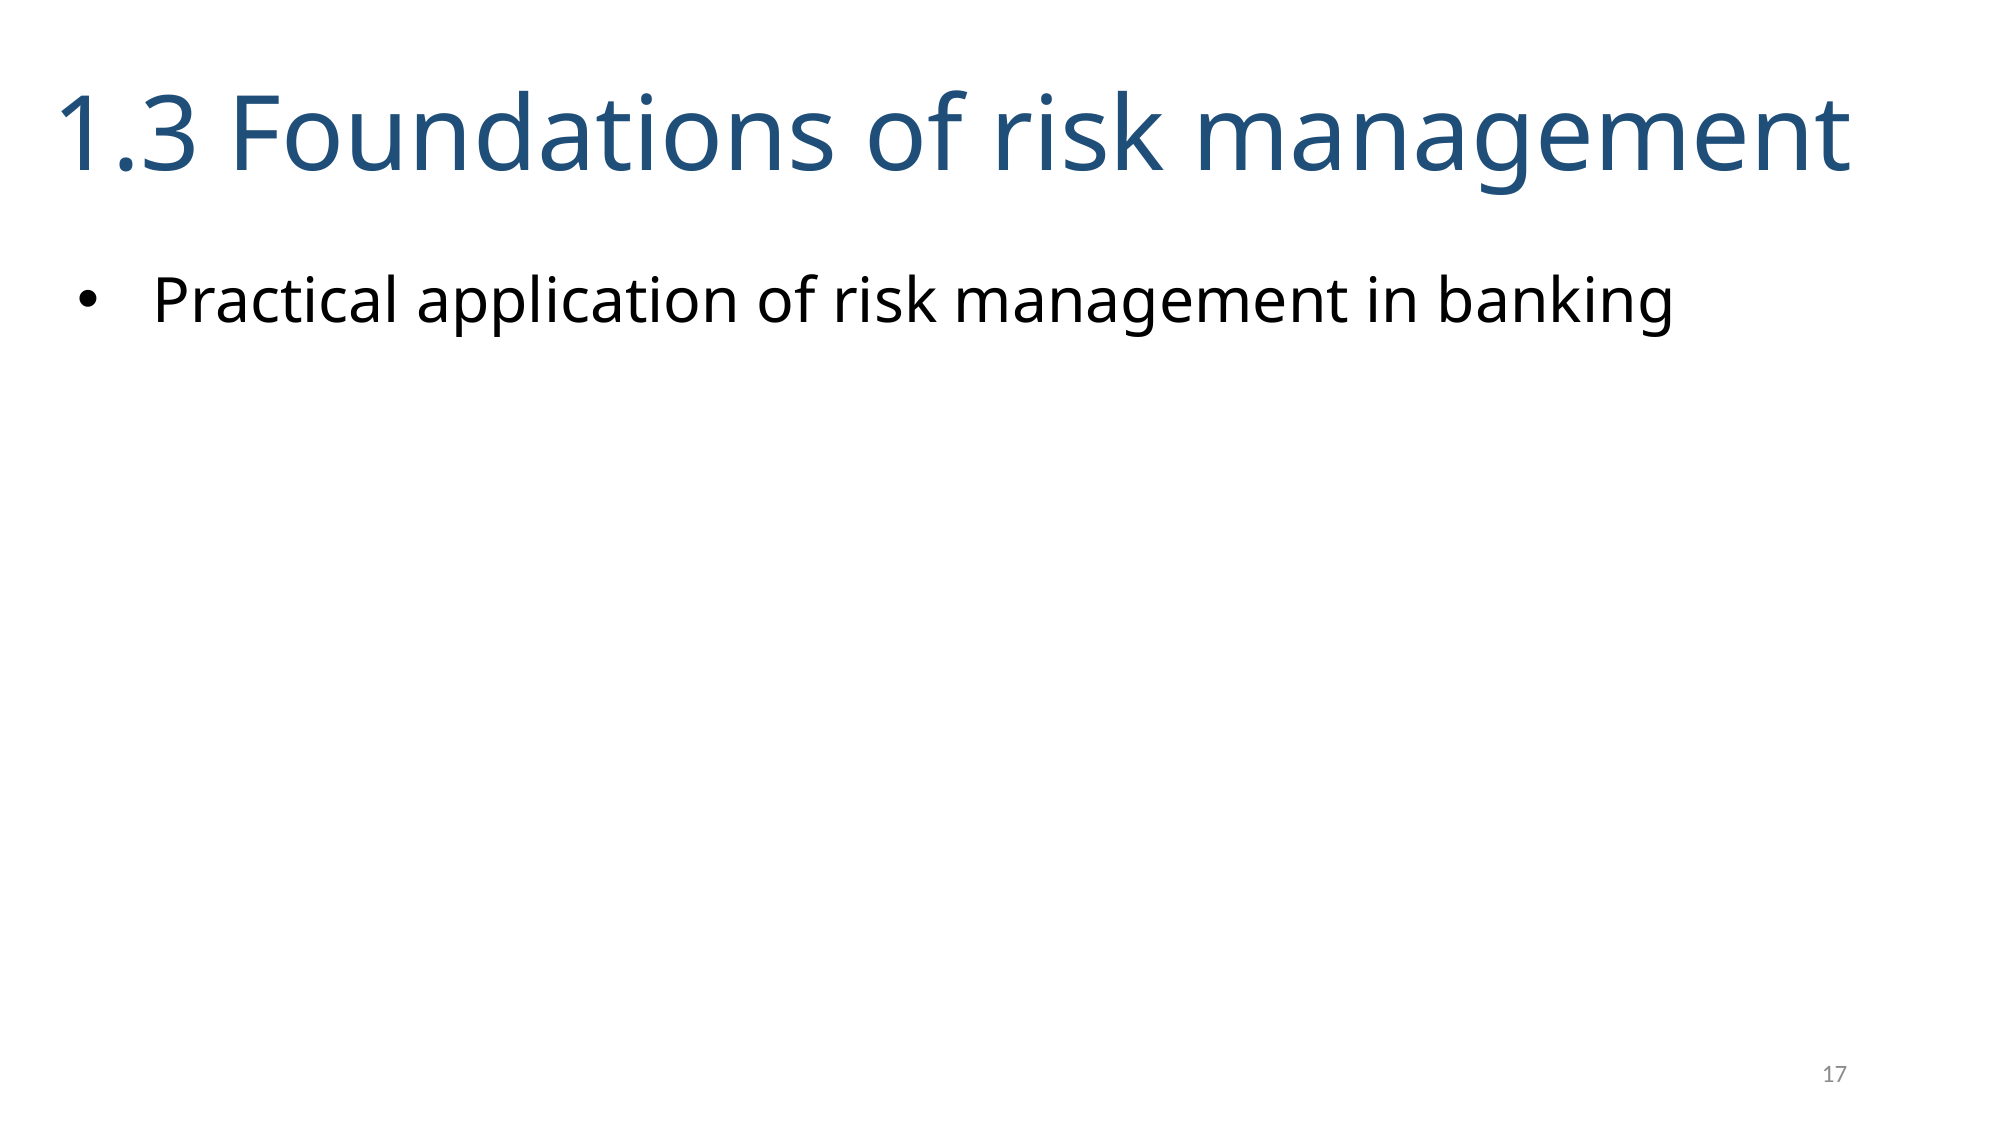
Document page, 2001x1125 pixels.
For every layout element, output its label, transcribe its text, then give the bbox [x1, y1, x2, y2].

text_box Practical application of risk management in banking [62, 232, 1833, 344]
slide_number 17 [1412, 1042, 1863, 1103]
title 1.3 Foundations of risk management [37, 46, 1971, 201]
